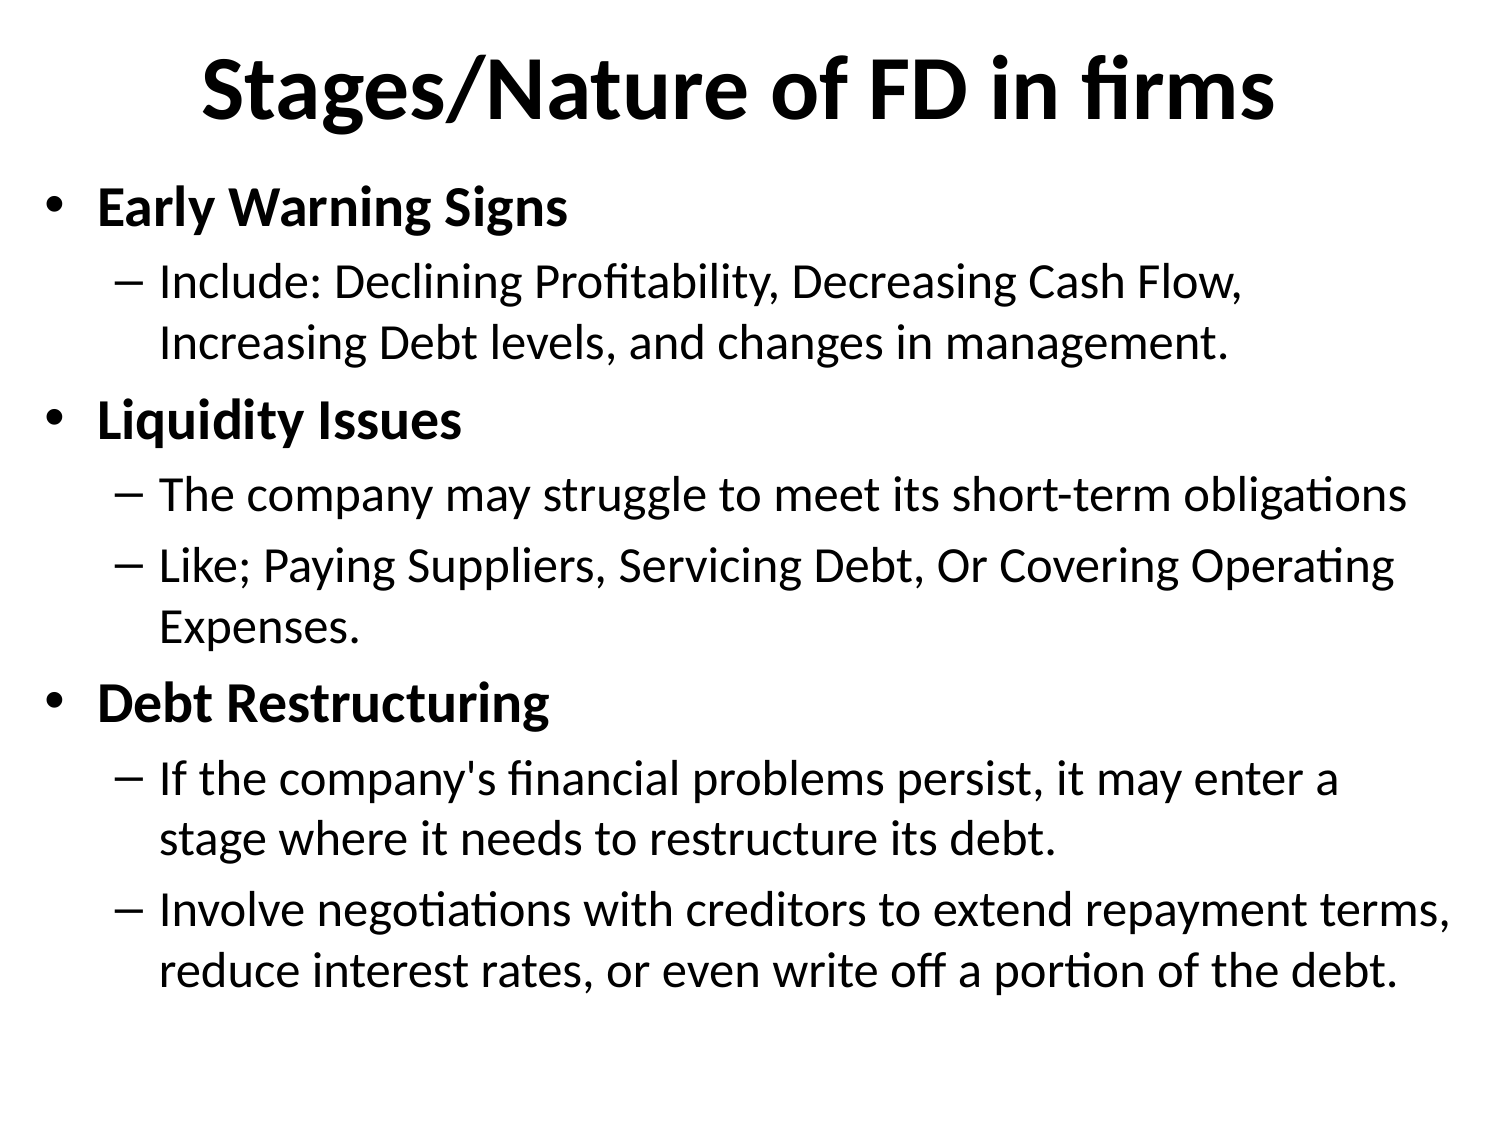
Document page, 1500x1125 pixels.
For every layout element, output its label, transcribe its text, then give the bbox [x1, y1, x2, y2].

list Early Warning Signs Include: Declining Profitability, Decreasing Cash Flow, Increasing Debt levels, and changes in management. Liquidity Issues The company may struggle to meet its short-term obligations Like; Paying Suppliers, Servicing Debt, Or Covering Operating Expenses. Debt Restructuring If the company's financial problems persist, it may enter a stage where it needs to restructure its debt. Involve negotiations with creditors to extend repayment terms, reduce interest rates, or even write off a portion of the debt. [29, 160, 1471, 1094]
title Stages/Nature of FD in firms [75, 19, 1425, 147]
